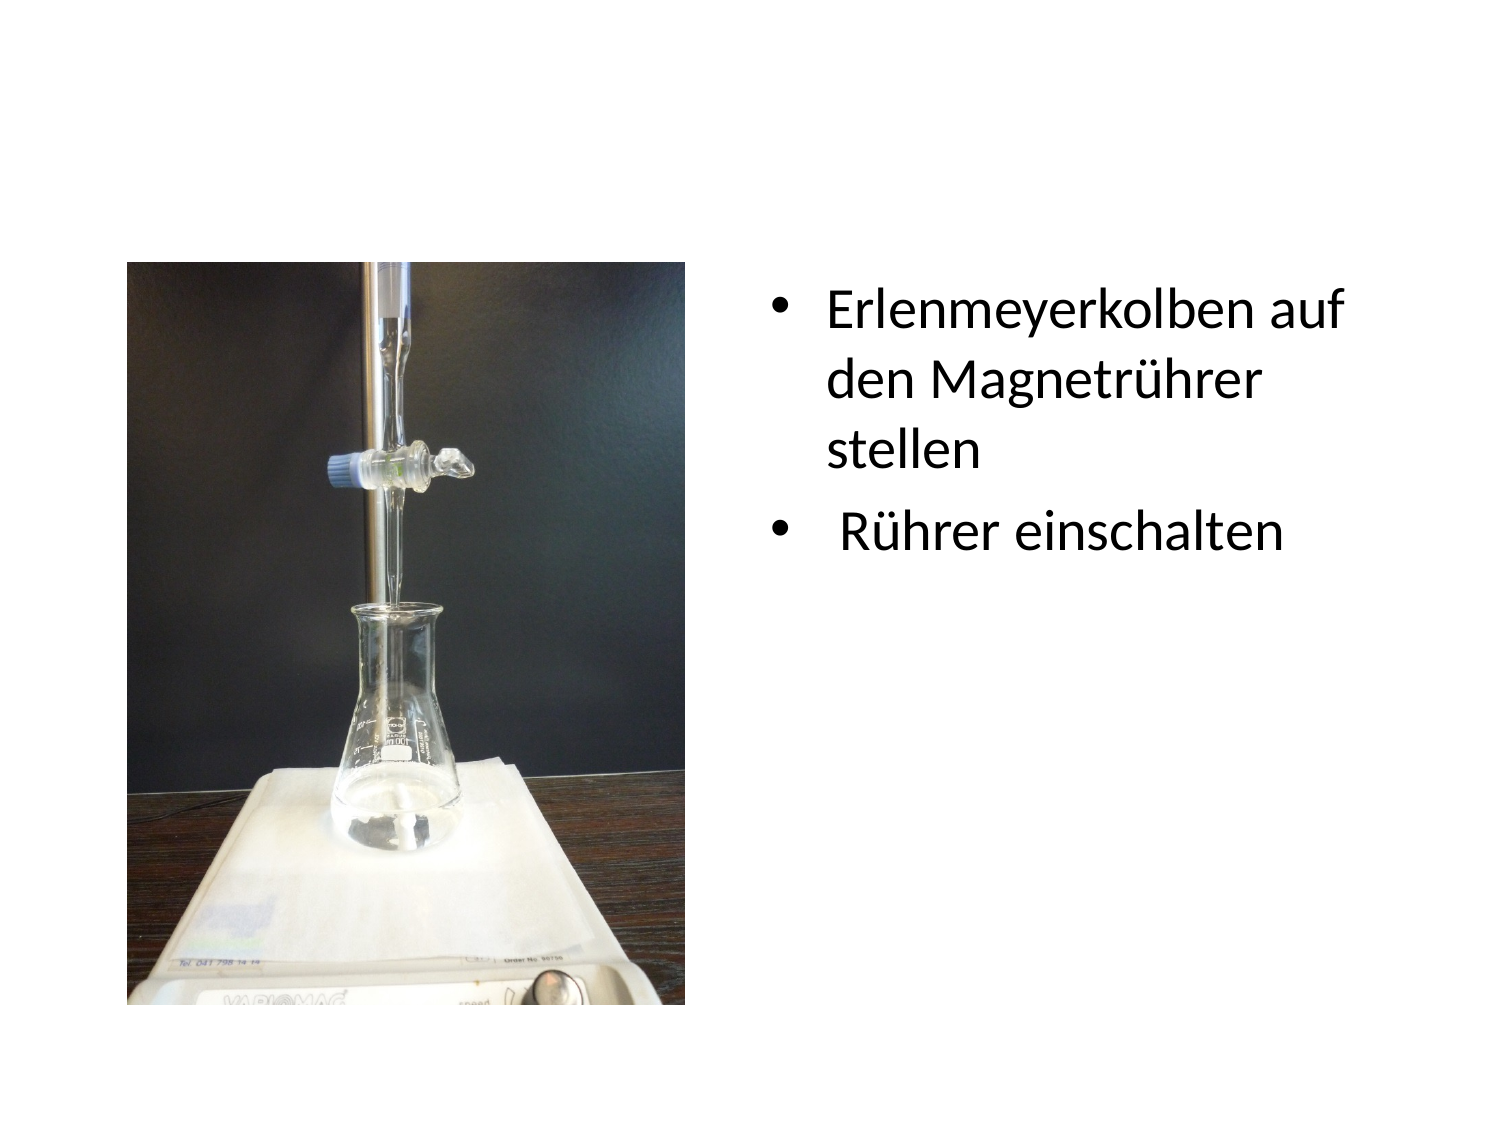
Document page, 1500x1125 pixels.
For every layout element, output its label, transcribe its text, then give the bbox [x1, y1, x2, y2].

picture [127, 262, 685, 1006]
list Erlenmeyerkolben auf den Magnetrührer stellen Rührer einschalten [761, 261, 1426, 1006]
